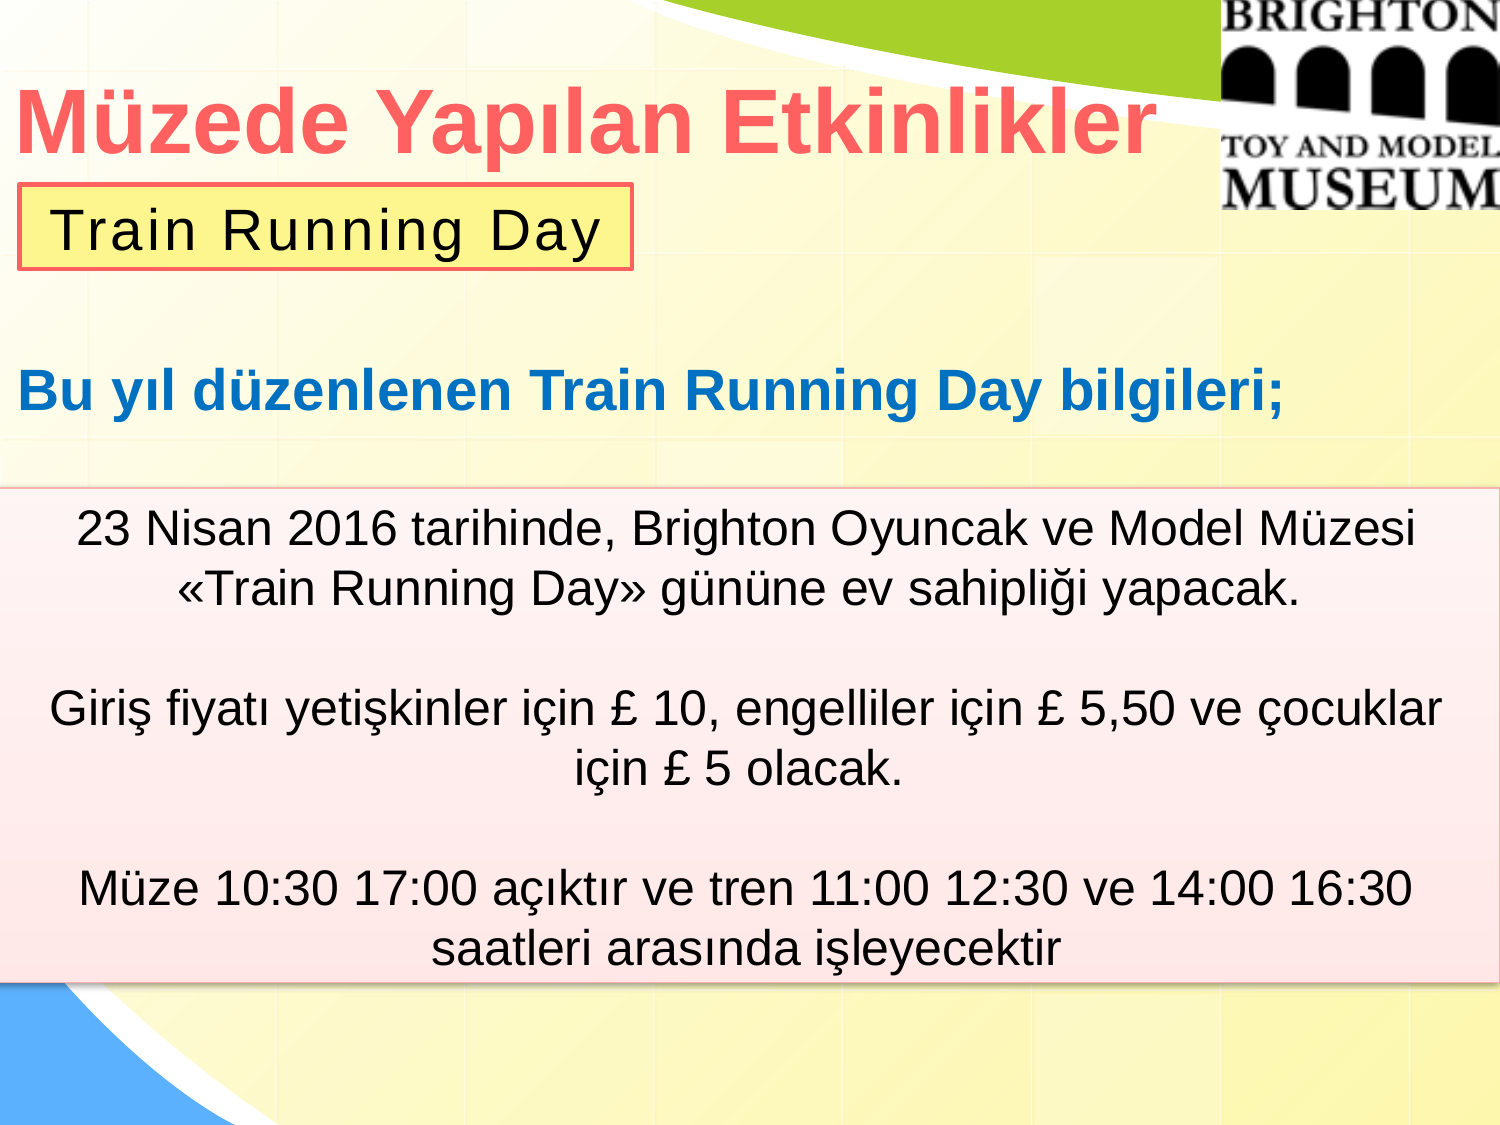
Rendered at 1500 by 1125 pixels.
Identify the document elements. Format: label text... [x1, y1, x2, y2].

text_box Train Running Day [17, 182, 634, 271]
text_box 23 Nisan 2016 tarihinde, Brighton Oyuncak ve Model Müzesi «Train Running Day» gününe ev sahipliği yapacak. Giriş fiyatı yetişkinler için £ 10, engelliler için £ 5,50 ve çocuklar için £ 5 olacak. Müze 10:30 17:00 açıktır ve tren 11:00 12:30 ve 14:00 16:30 saatleri arasında işleyecektir [0, 487, 1500, 983]
text_box Bu yıl düzenlenen Train Running Day bilgileri; [0, 344, 1306, 430]
picture [1221, 0, 1500, 210]
title Müzede Yapılan Etkinlikler [0, 54, 1235, 207]
